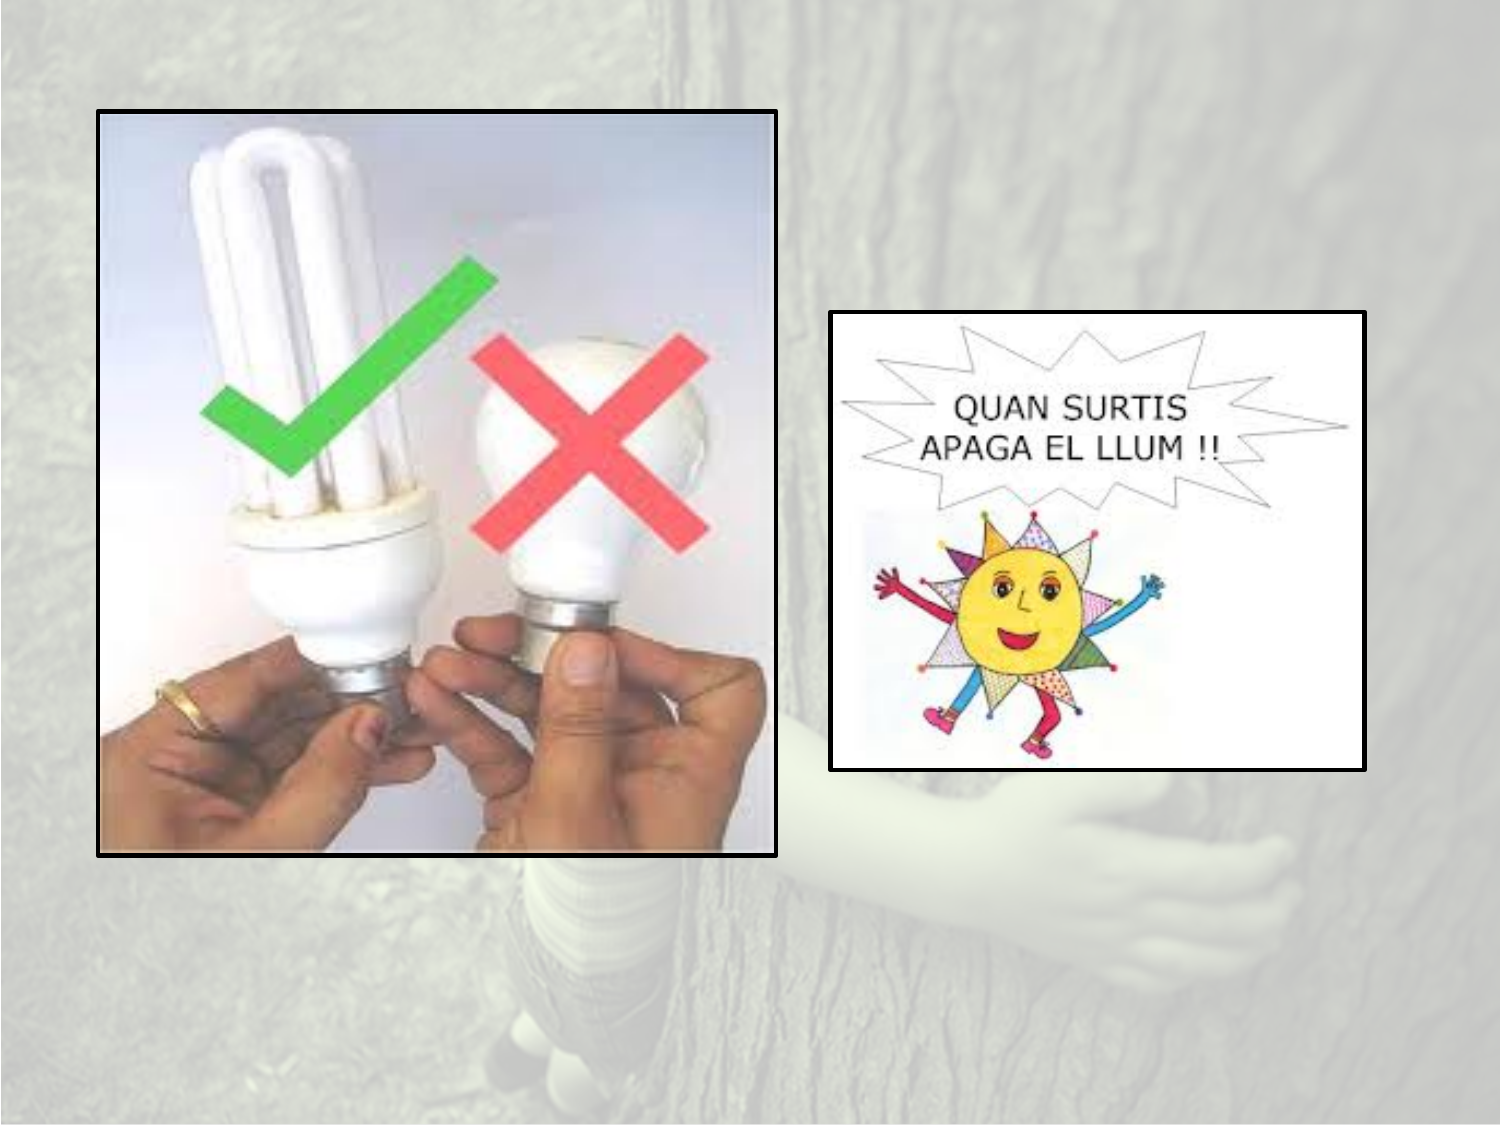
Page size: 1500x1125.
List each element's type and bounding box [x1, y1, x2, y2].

text_box [74, 45, 1425, 233]
picture [99, 113, 774, 854]
text_box [74, 262, 1425, 1005]
picture [832, 314, 1363, 768]
